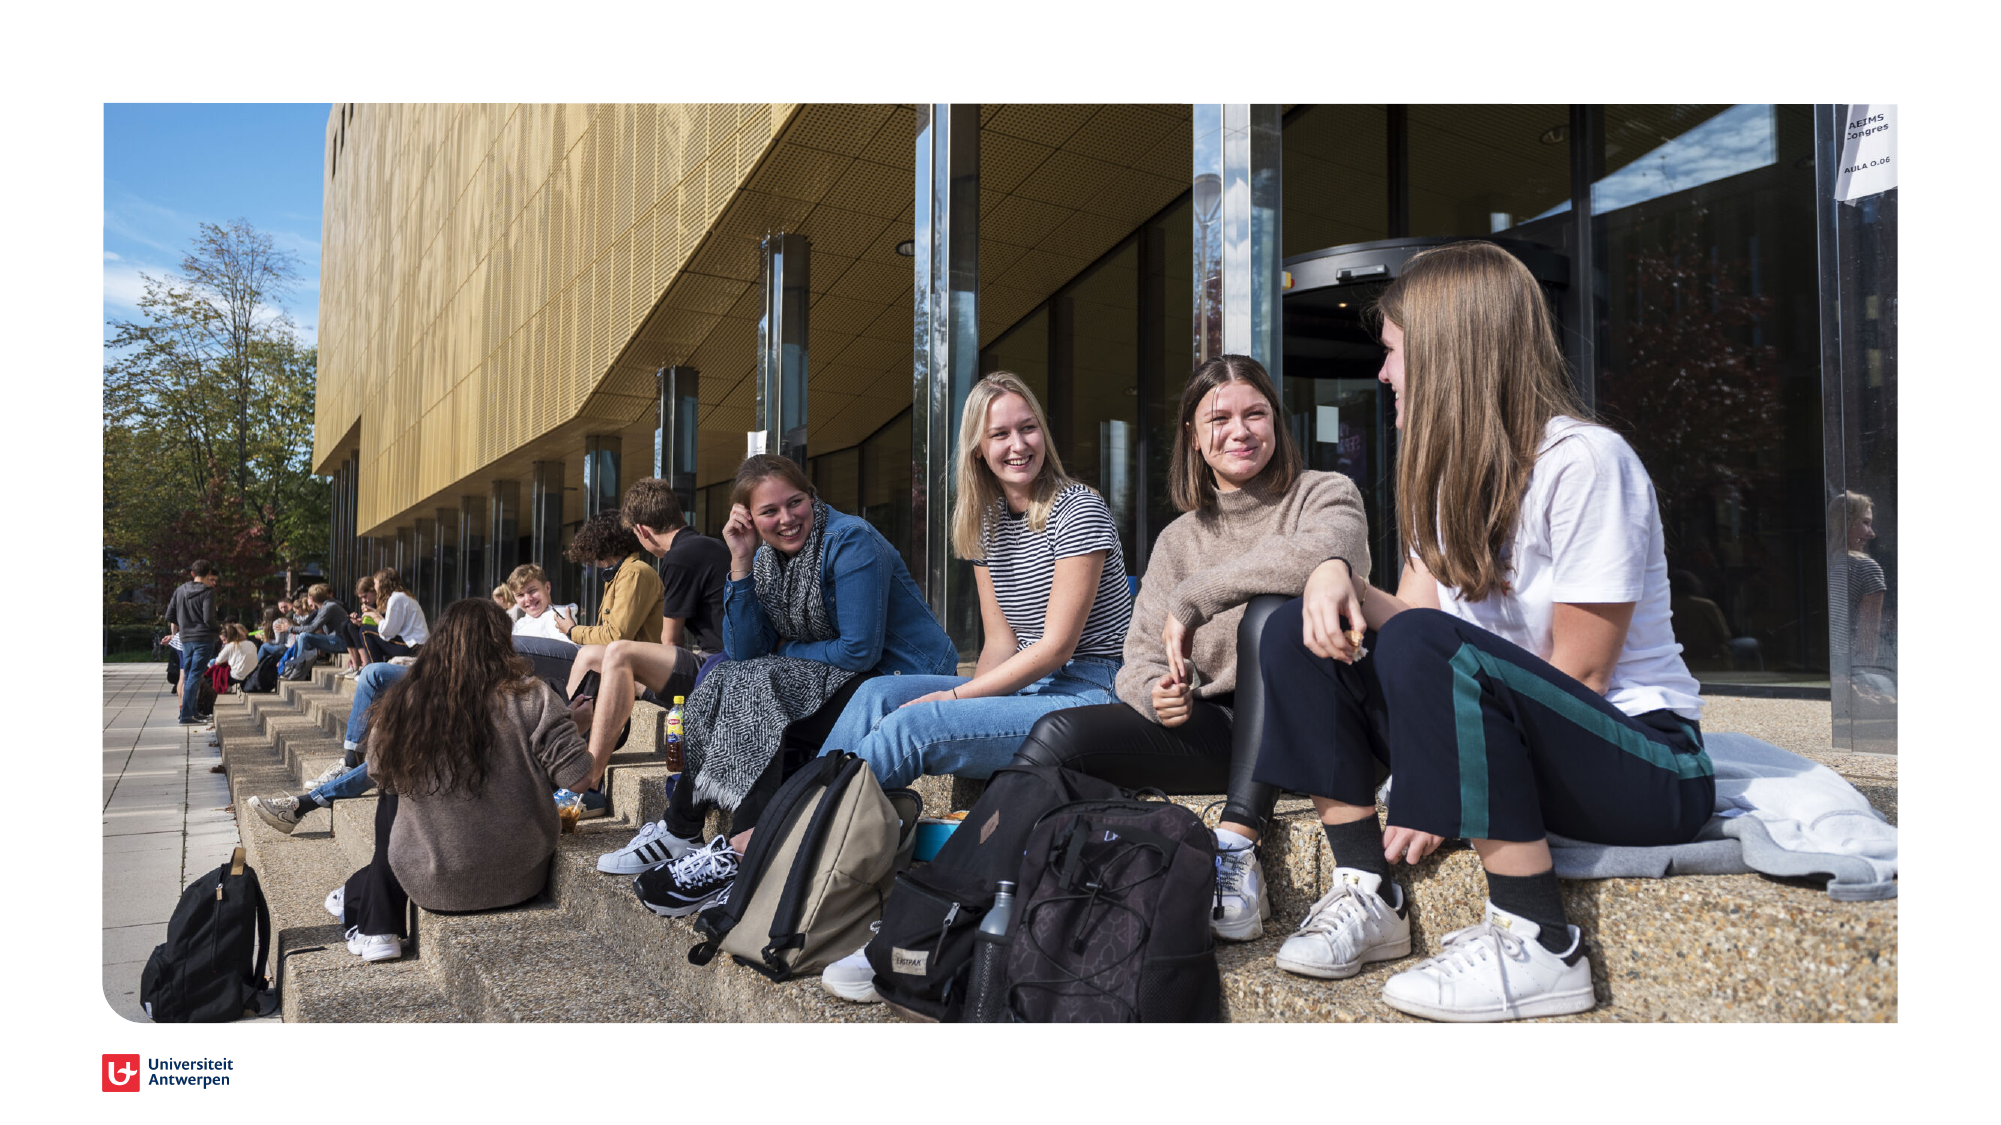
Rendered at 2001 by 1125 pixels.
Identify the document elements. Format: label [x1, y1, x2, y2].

picture [102, 102, 1898, 1024]
picture [102, 1054, 233, 1092]
